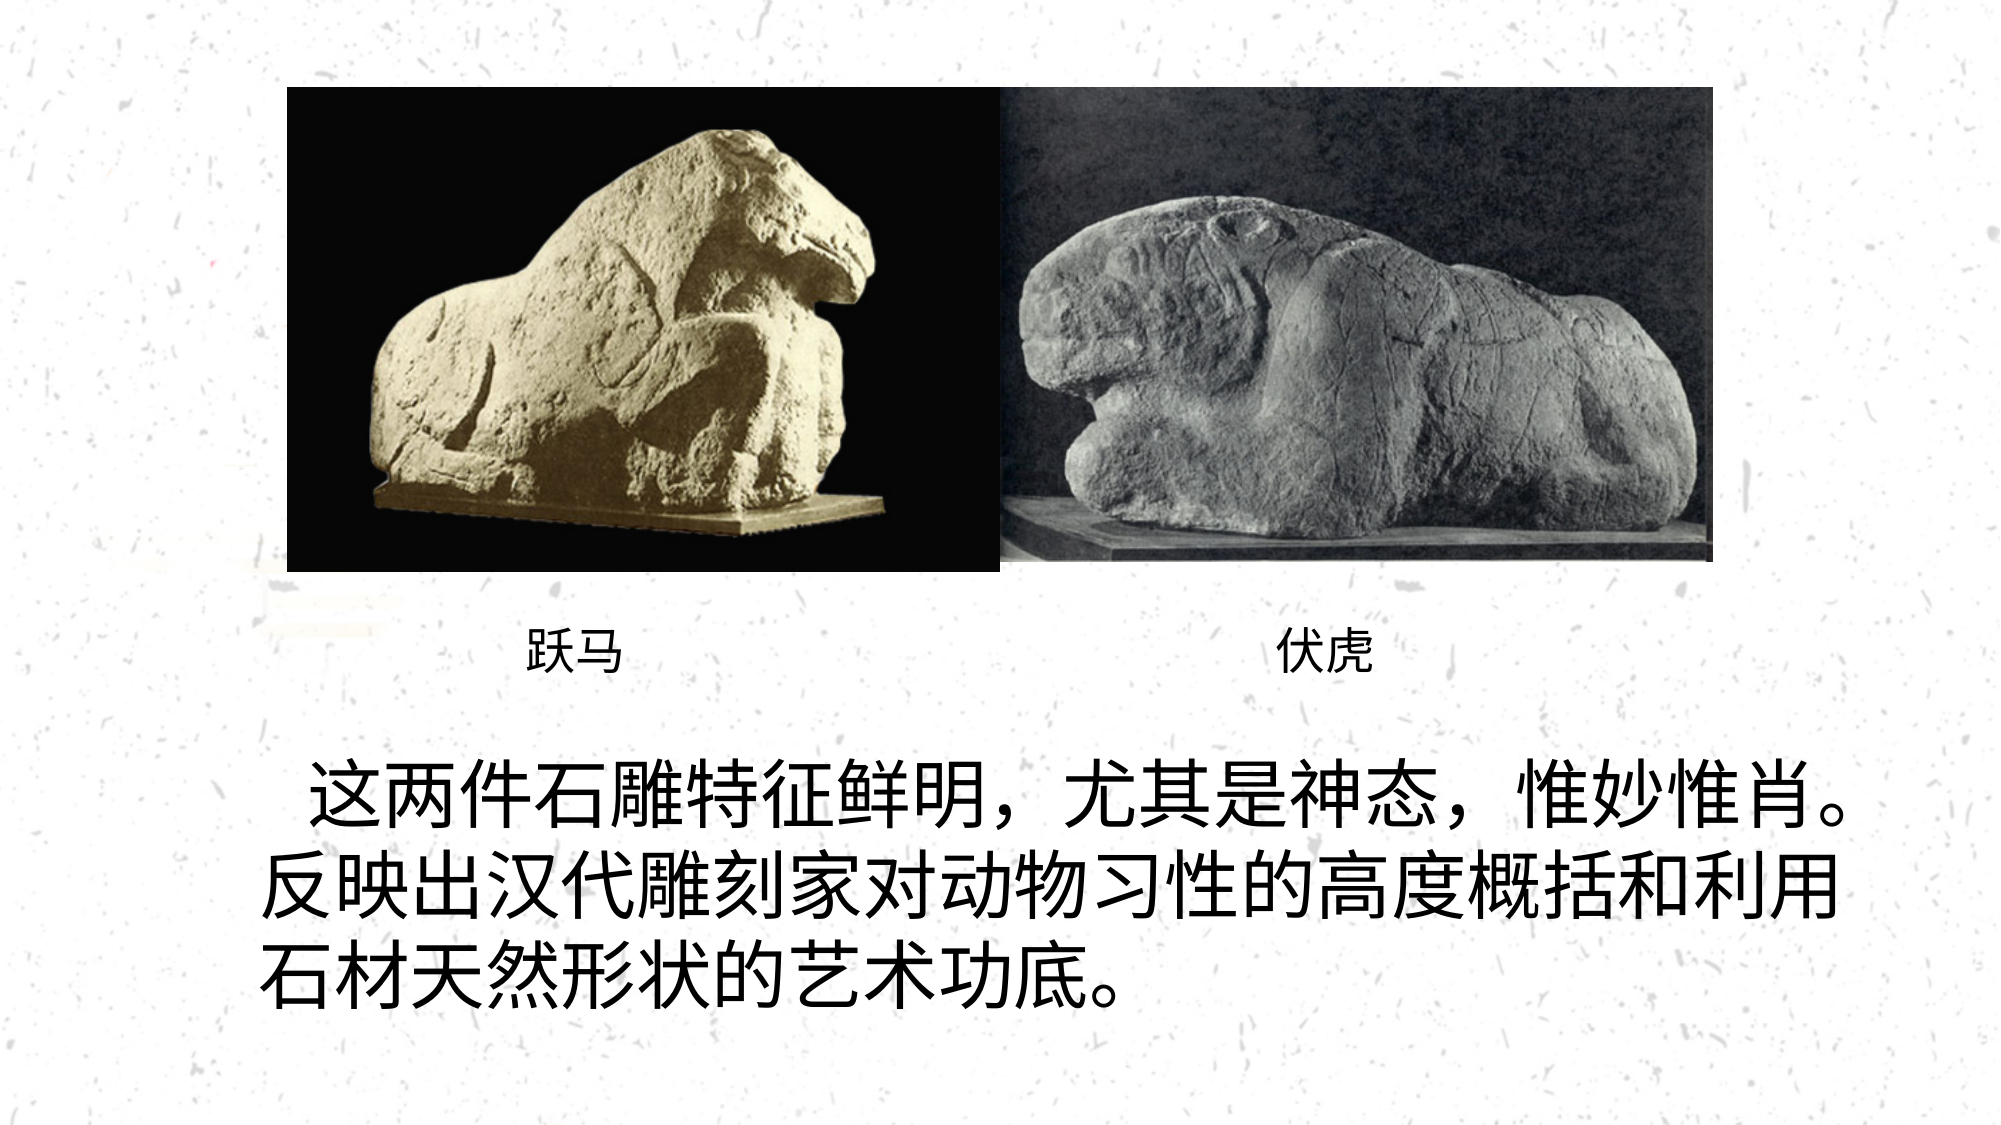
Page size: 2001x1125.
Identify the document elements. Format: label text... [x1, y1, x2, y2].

list 这两件石雕特征鲜明，尤其是神态，惟妙惟肖。反映出汉代雕刻家对动物习性的高度概括和利用石材天然形状的艺术功底。 [174, 739, 1875, 1032]
picture [0, 0, 2001, 1125]
text_box 伏虎 [1062, 612, 1588, 688]
text_box 跃马 [337, 612, 813, 688]
